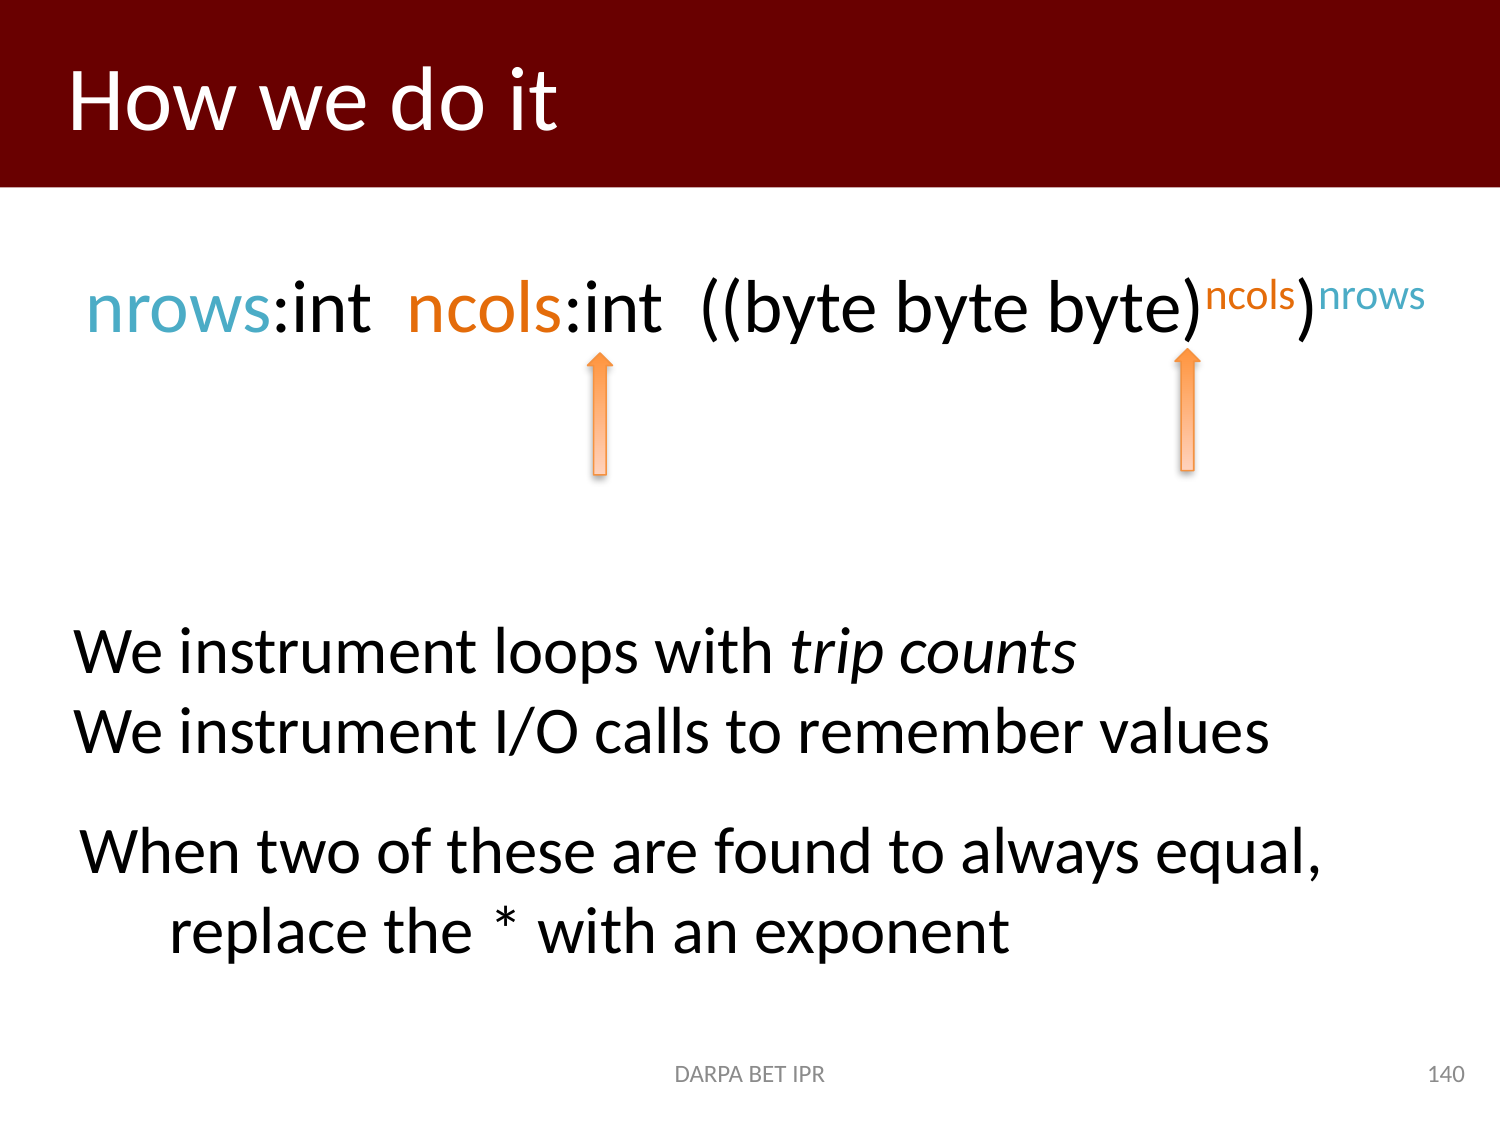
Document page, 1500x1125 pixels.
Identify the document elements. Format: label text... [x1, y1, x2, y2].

footer DARPA BET IPR [512, 1042, 988, 1103]
text_box [586, 352, 614, 476]
text_box nrows:int ncols:int ((byte byte byte)ncols)nrows [71, 249, 1442, 355]
text_box We instrument loops with trip counts We instrument I/O calls to remember values [58, 599, 1338, 775]
slide_number 140 [1130, 1042, 1481, 1103]
title How we do it [0, 0, 1500, 188]
text_box When two of these are found to always equal, replace the * with an exponent [64, 799, 1344, 975]
text_box [1174, 348, 1201, 472]
